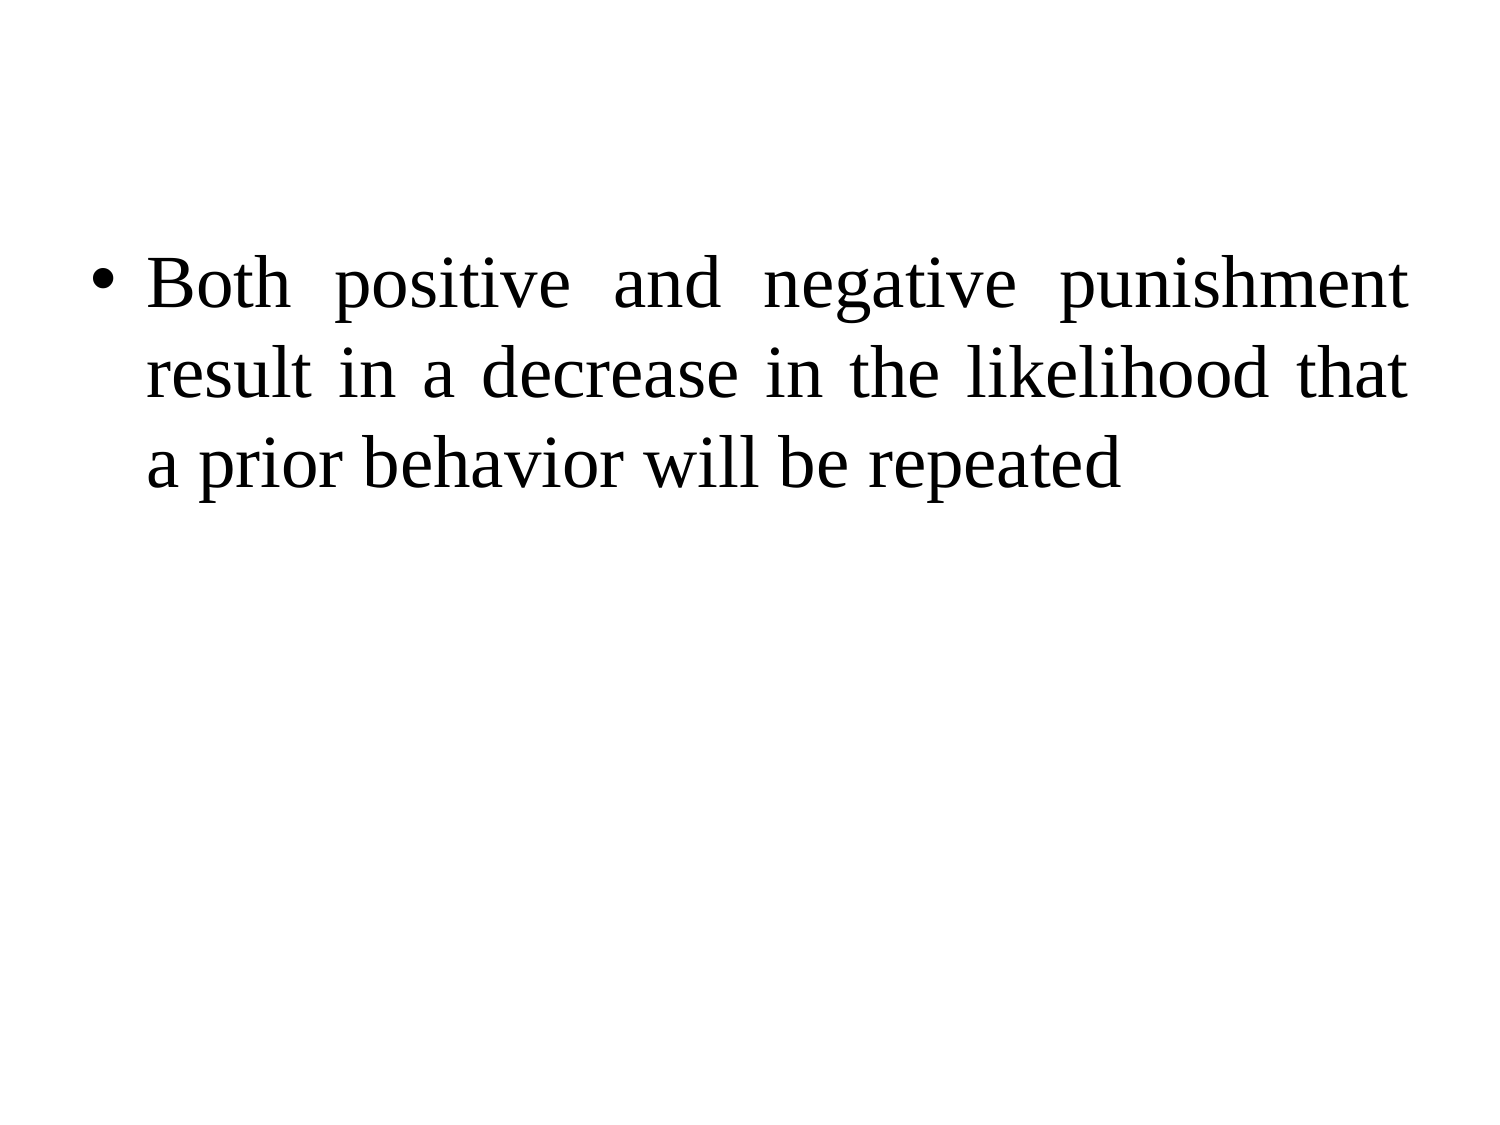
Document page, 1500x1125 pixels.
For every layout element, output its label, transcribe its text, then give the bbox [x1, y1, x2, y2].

list Both positive and negative punishment result in a decrease in the likelihood that a prior behavior will be repeated [75, 224, 1425, 1059]
